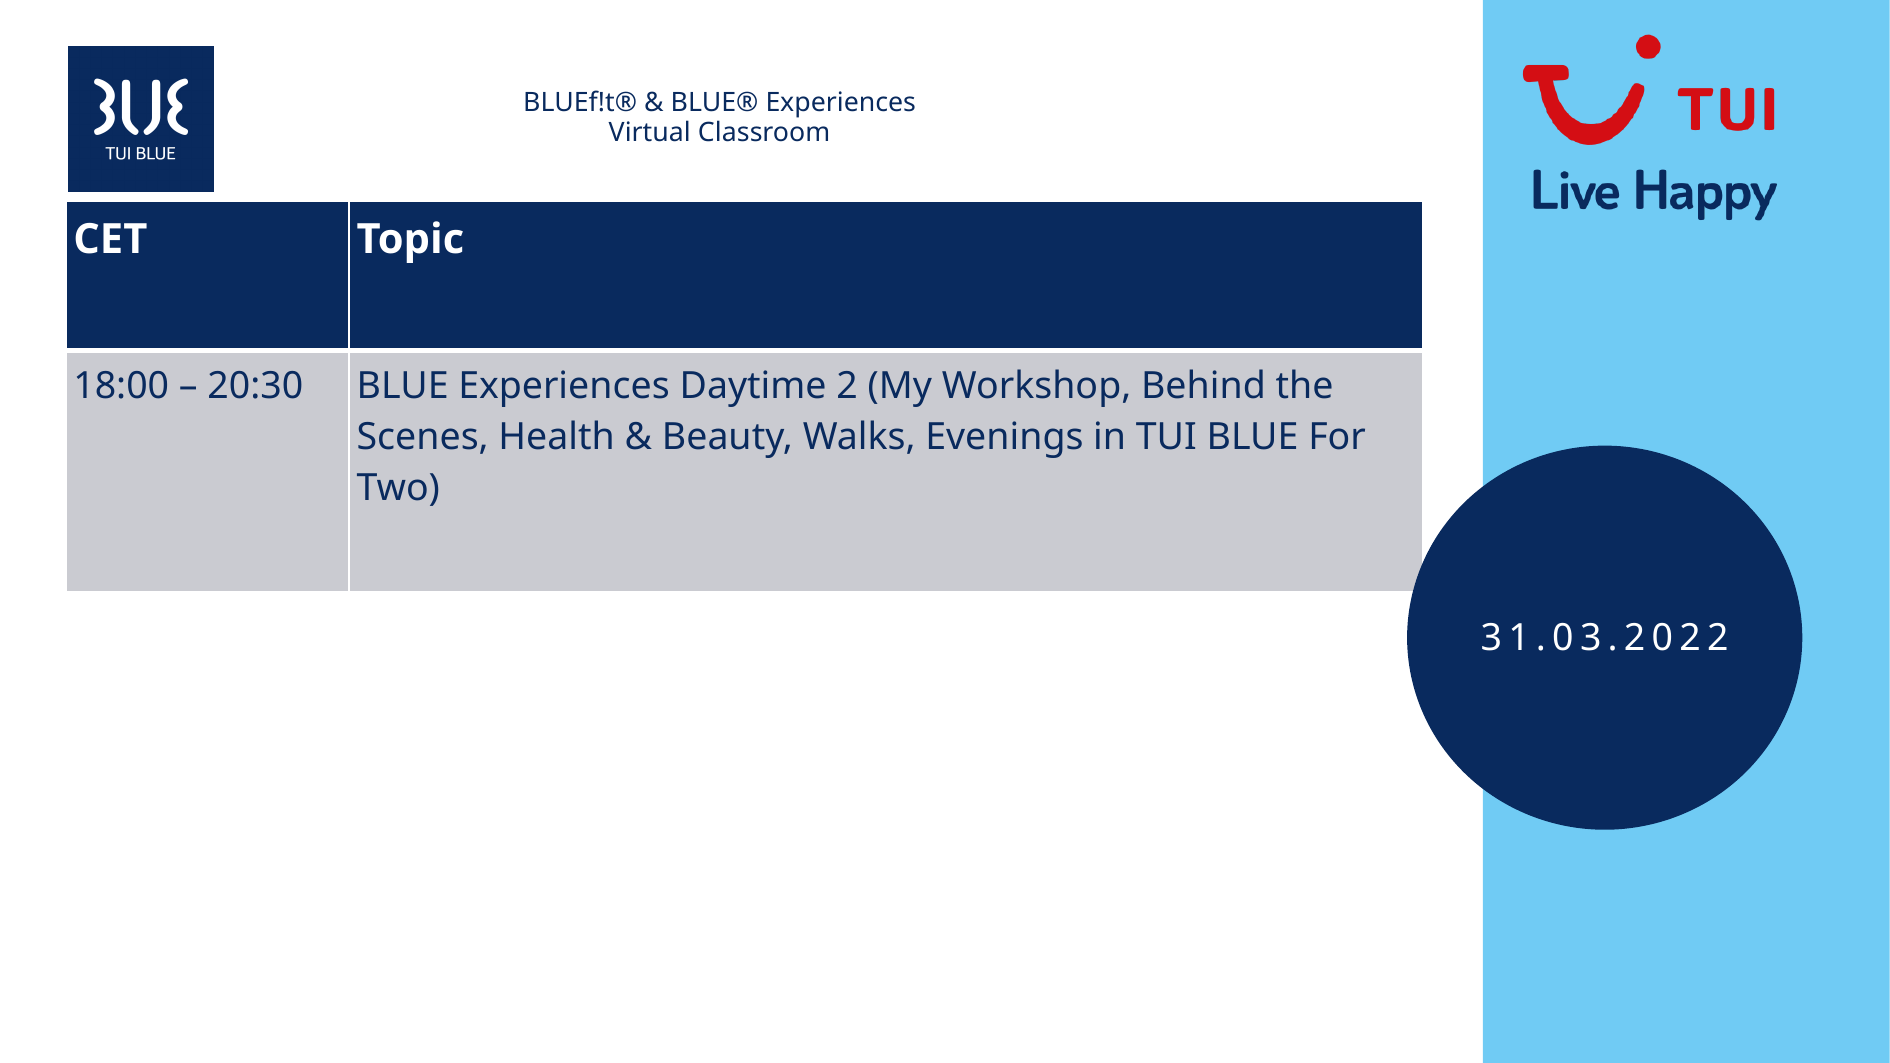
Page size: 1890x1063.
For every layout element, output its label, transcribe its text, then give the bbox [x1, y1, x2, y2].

table_cell 18:00 – 20:30 [67, 353, 348, 591]
title BLUEf!t® & BLUE® Experiences Virtual Classroom [214, 56, 1372, 182]
picture [68, 46, 214, 192]
table_header CET [67, 202, 348, 348]
table_cell BLUE Experiences Daytime 2 (My Workshop, Behind the Scenes, Health & Beauty, Walks, Evenings in TUI BLUE For Two) [350, 353, 1422, 591]
picture [1498, 0, 1808, 238]
table_header Topic [350, 202, 1422, 348]
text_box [1406, 445, 1803, 830]
